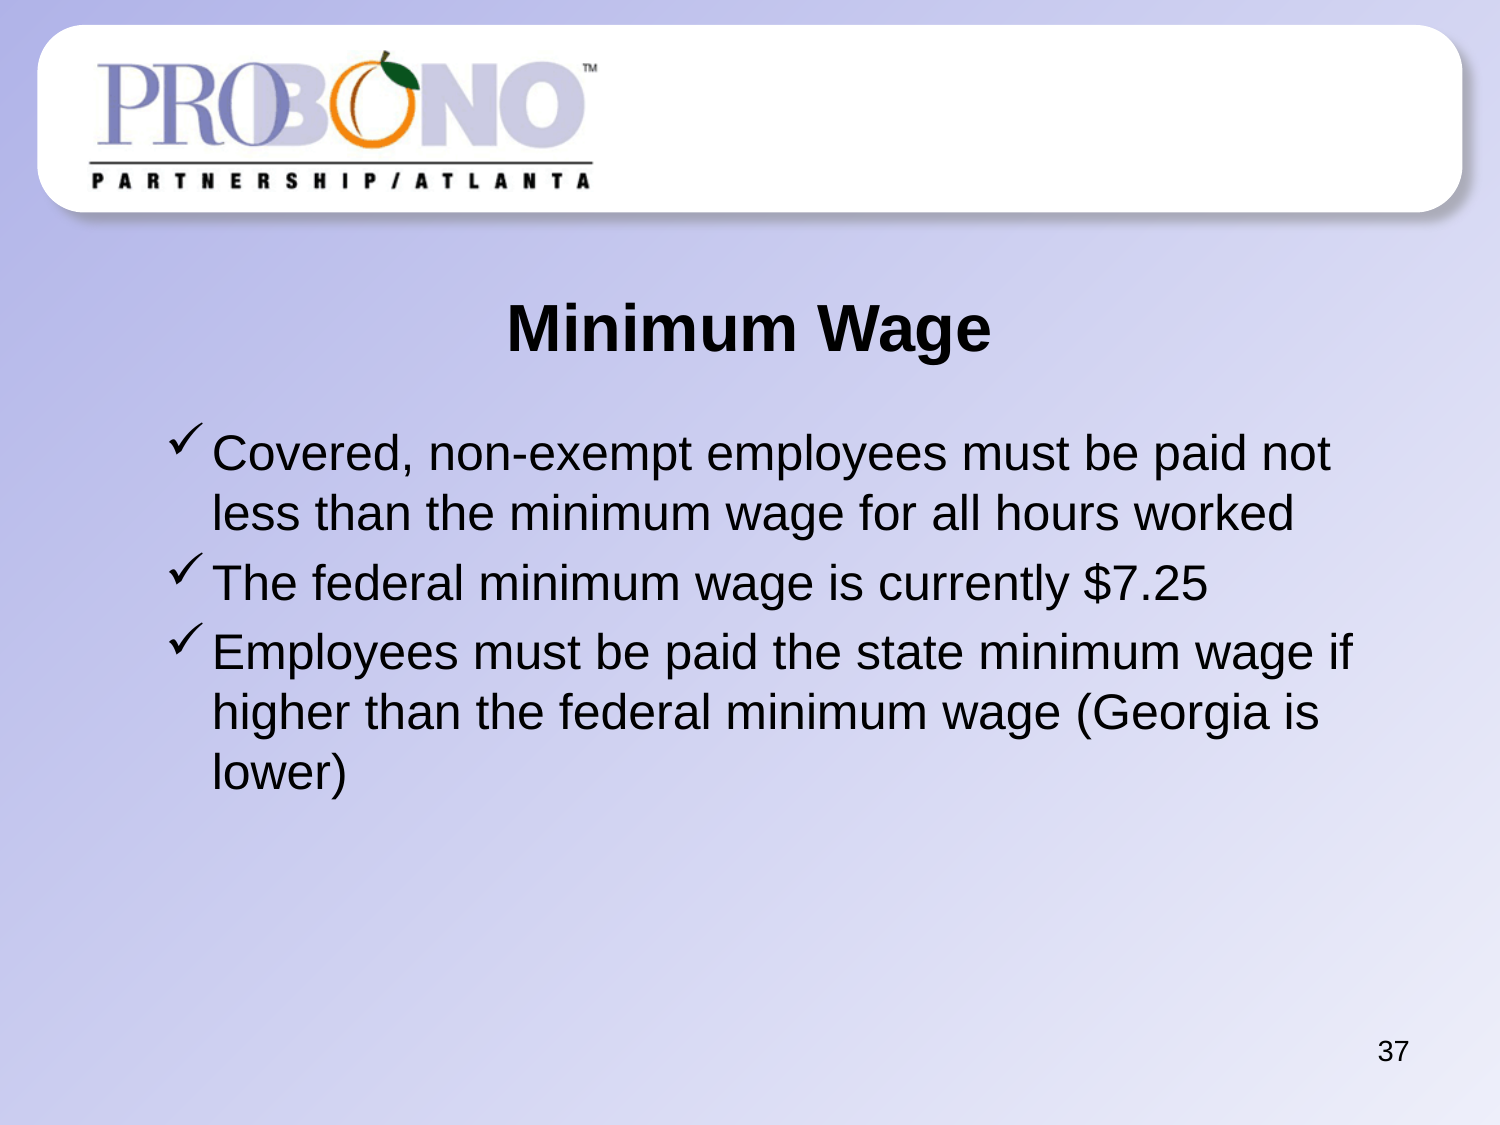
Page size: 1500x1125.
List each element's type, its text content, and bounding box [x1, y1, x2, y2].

slide_number 37 [1074, 1024, 1425, 1103]
title Minimum Wage [75, 249, 1425, 400]
list Covered, non-exempt employees must be paid not less than the minimum wage for all hours worked The federal minimum wage is currently $7.25 Employees must be paid the state minimum wage if higher than the federal minimum wage (Georgia is lower) [75, 412, 1438, 1038]
picture [87, 49, 600, 192]
